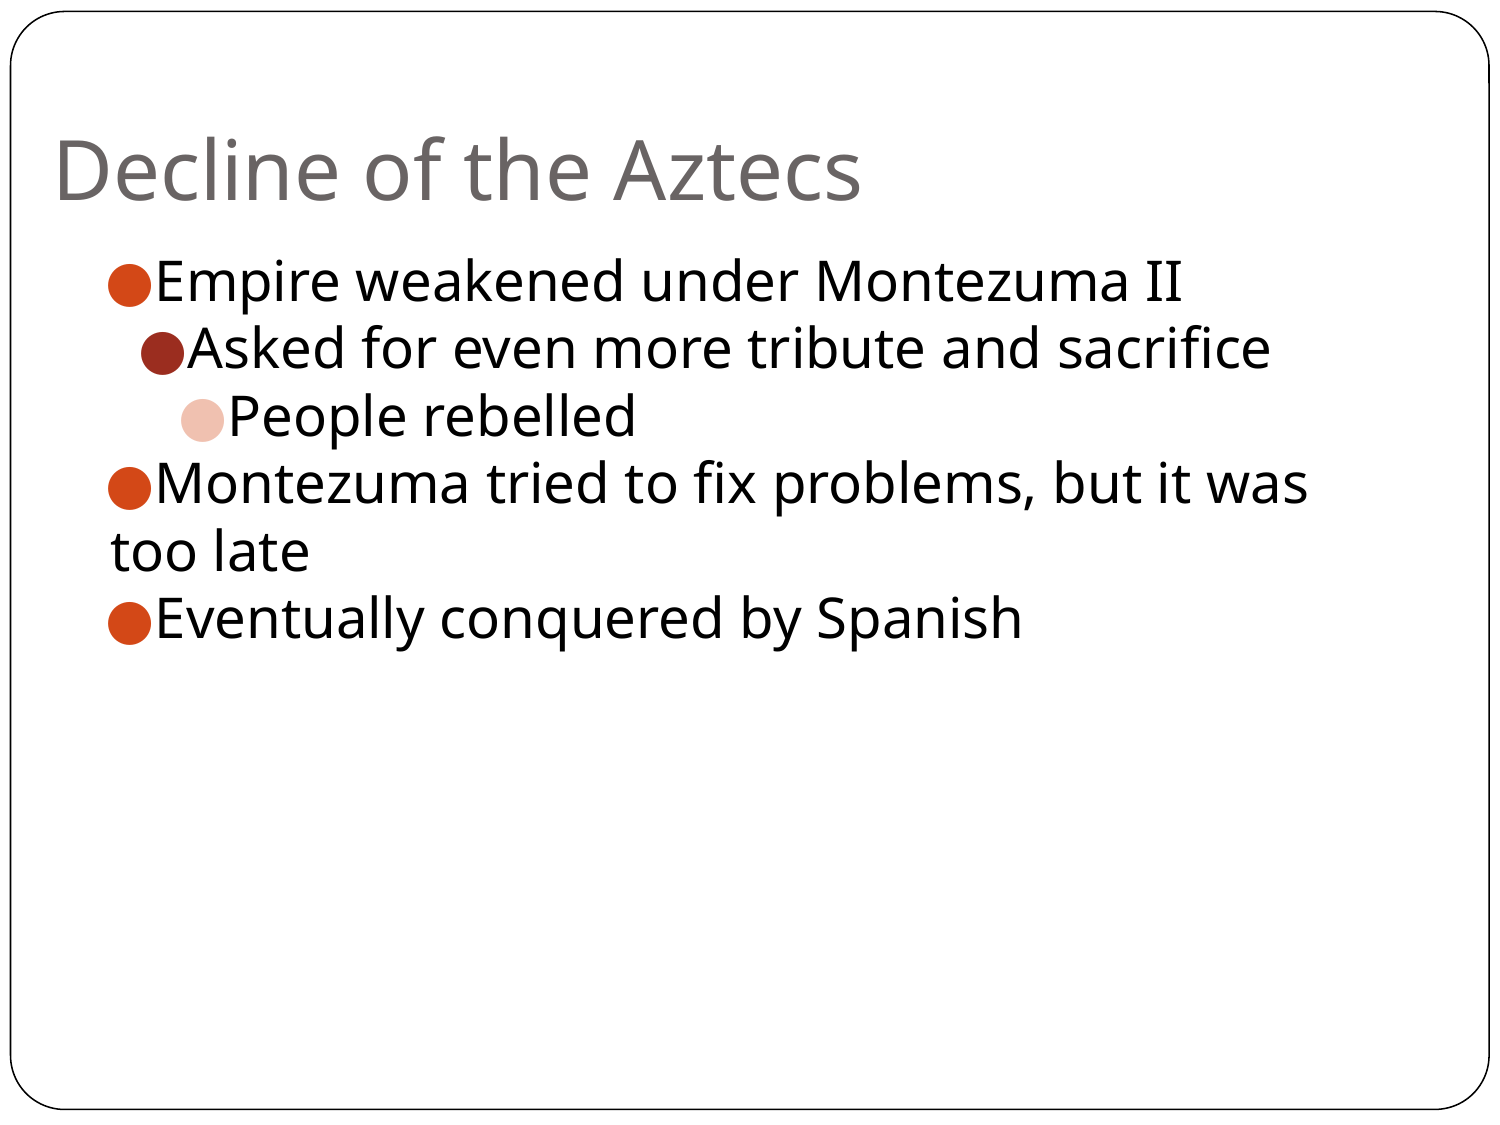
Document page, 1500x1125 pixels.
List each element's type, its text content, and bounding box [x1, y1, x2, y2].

list Empire weakened under Montezuma II Asked for even more tribute and sacrifice People rebelled Montezuma tried to fix problems, but it was too late Eventually conquered by Spanish [50, 237, 1425, 988]
title Decline of the Aztecs [37, 45, 1425, 233]
